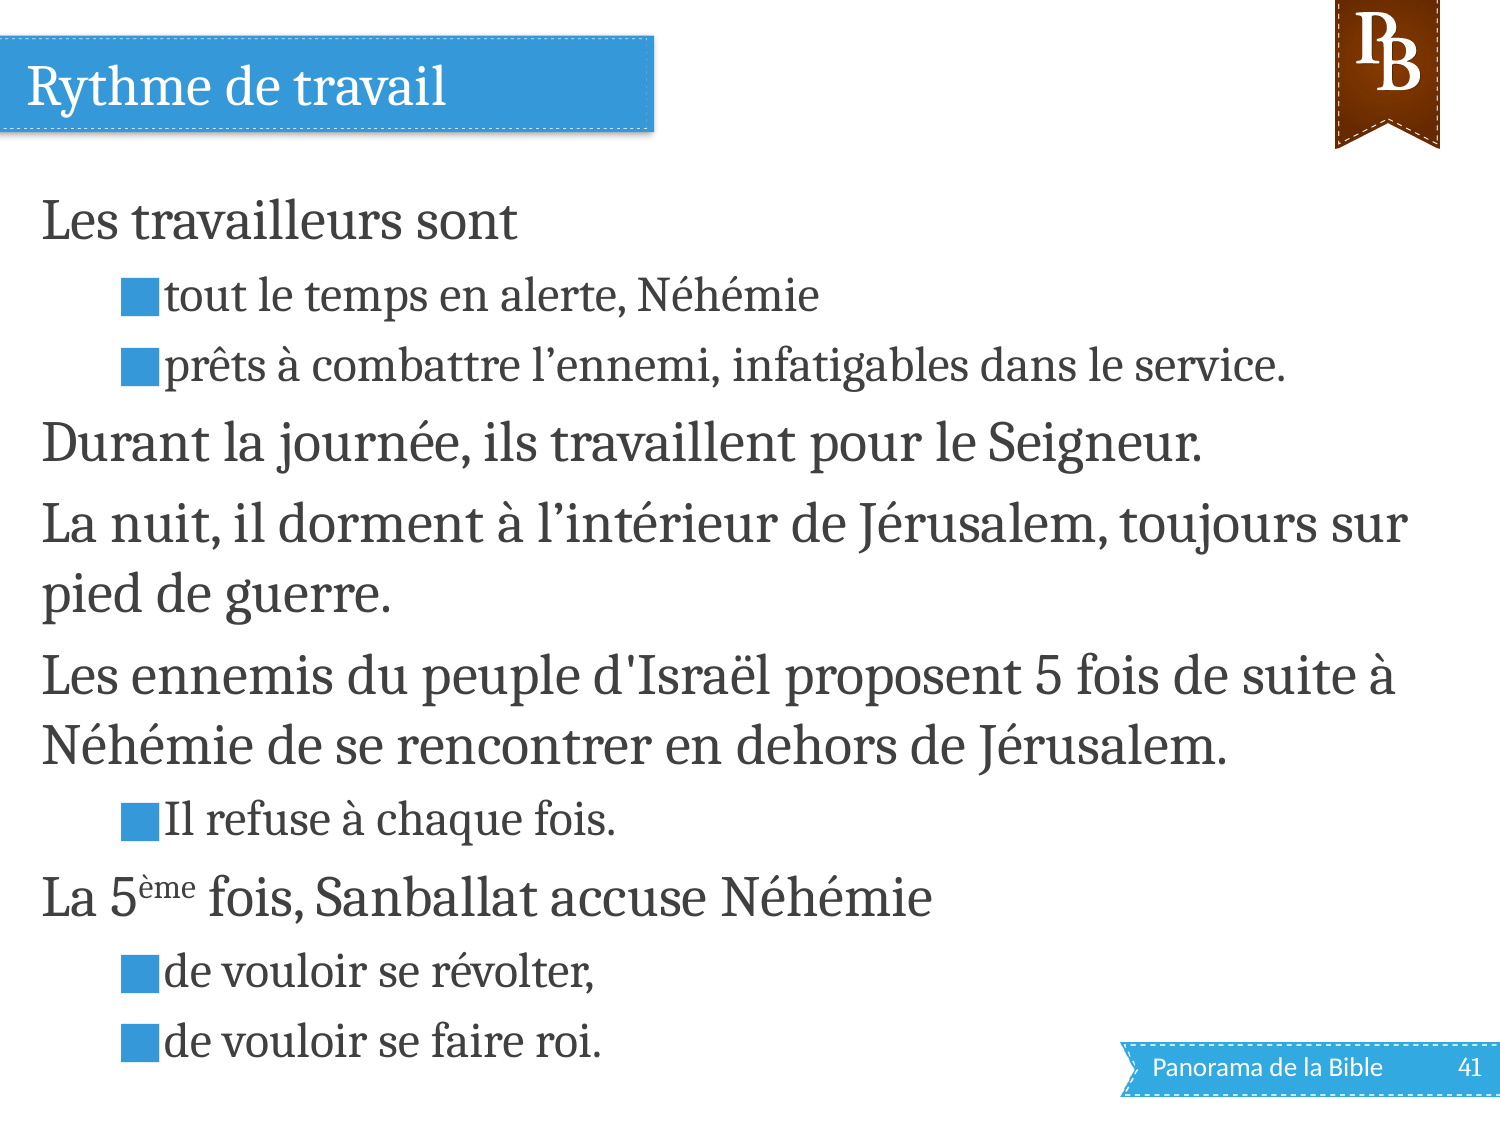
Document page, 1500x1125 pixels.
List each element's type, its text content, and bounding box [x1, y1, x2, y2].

picture [1335, 0, 1440, 149]
list Les travailleurs sont tout le temps en alerte, Néhémie prêts à combattre l’ennemi, infatigables dans le service. Durant la journée, ils travaillent pour le Seigneur. La nuit, il dorment à l’intérieur de Jérusalem, toujours sur pied de guerre. Les ennemis du peuple d'Israël proposent 5 fois de suite à Néhémie de se rencontrer en dehors de Jérusalem. Il refuse à chaque fois. La 5ème fois, Sanballat accuse Néhémie de vouloir se révolter, de vouloir se faire roi. [26, 173, 1468, 1023]
picture [0, 38, 11, 129]
title Rythme de travail [11, 35, 647, 129]
picture [1120, 1042, 1500, 1097]
